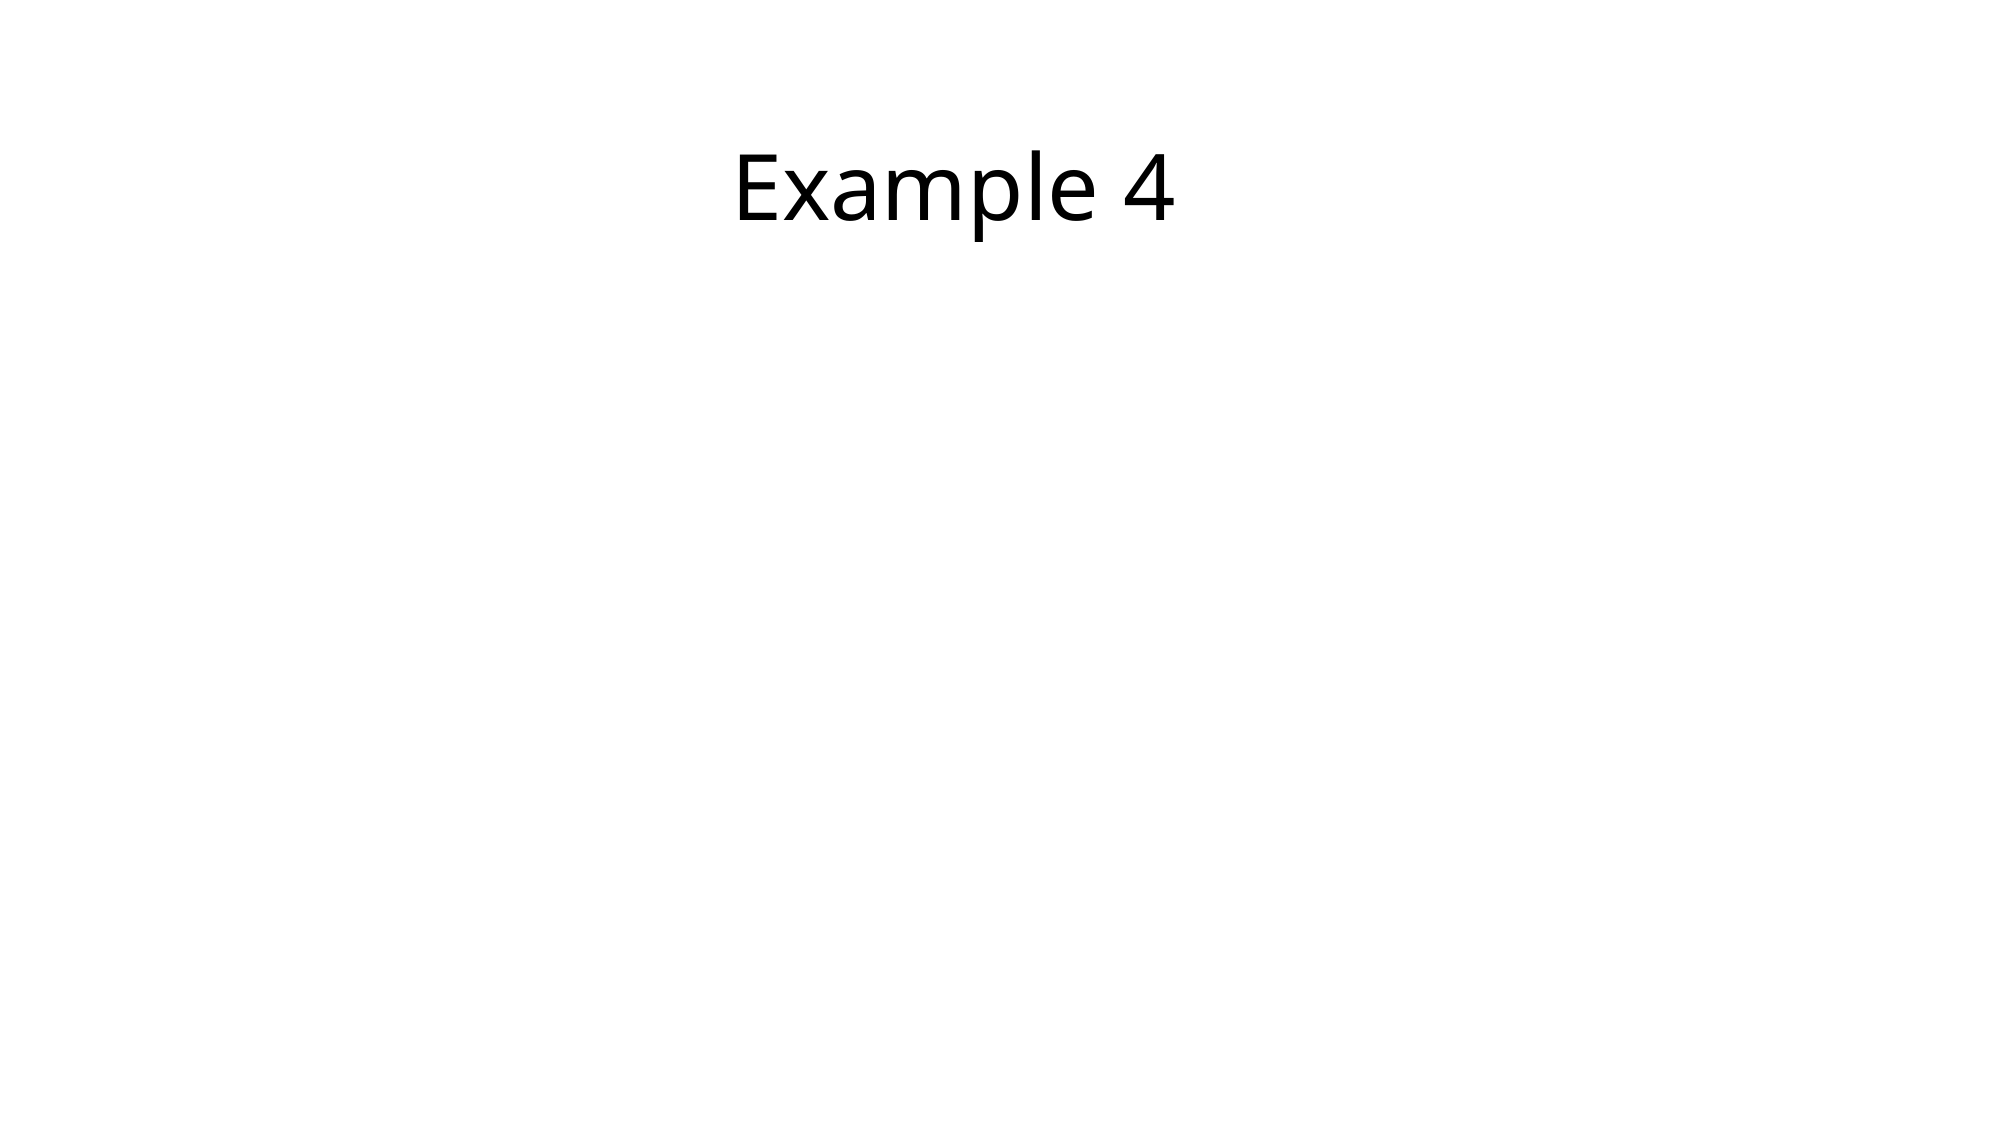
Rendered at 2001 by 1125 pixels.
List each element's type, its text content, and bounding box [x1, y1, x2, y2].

title Example 4 [557, 82, 1350, 300]
